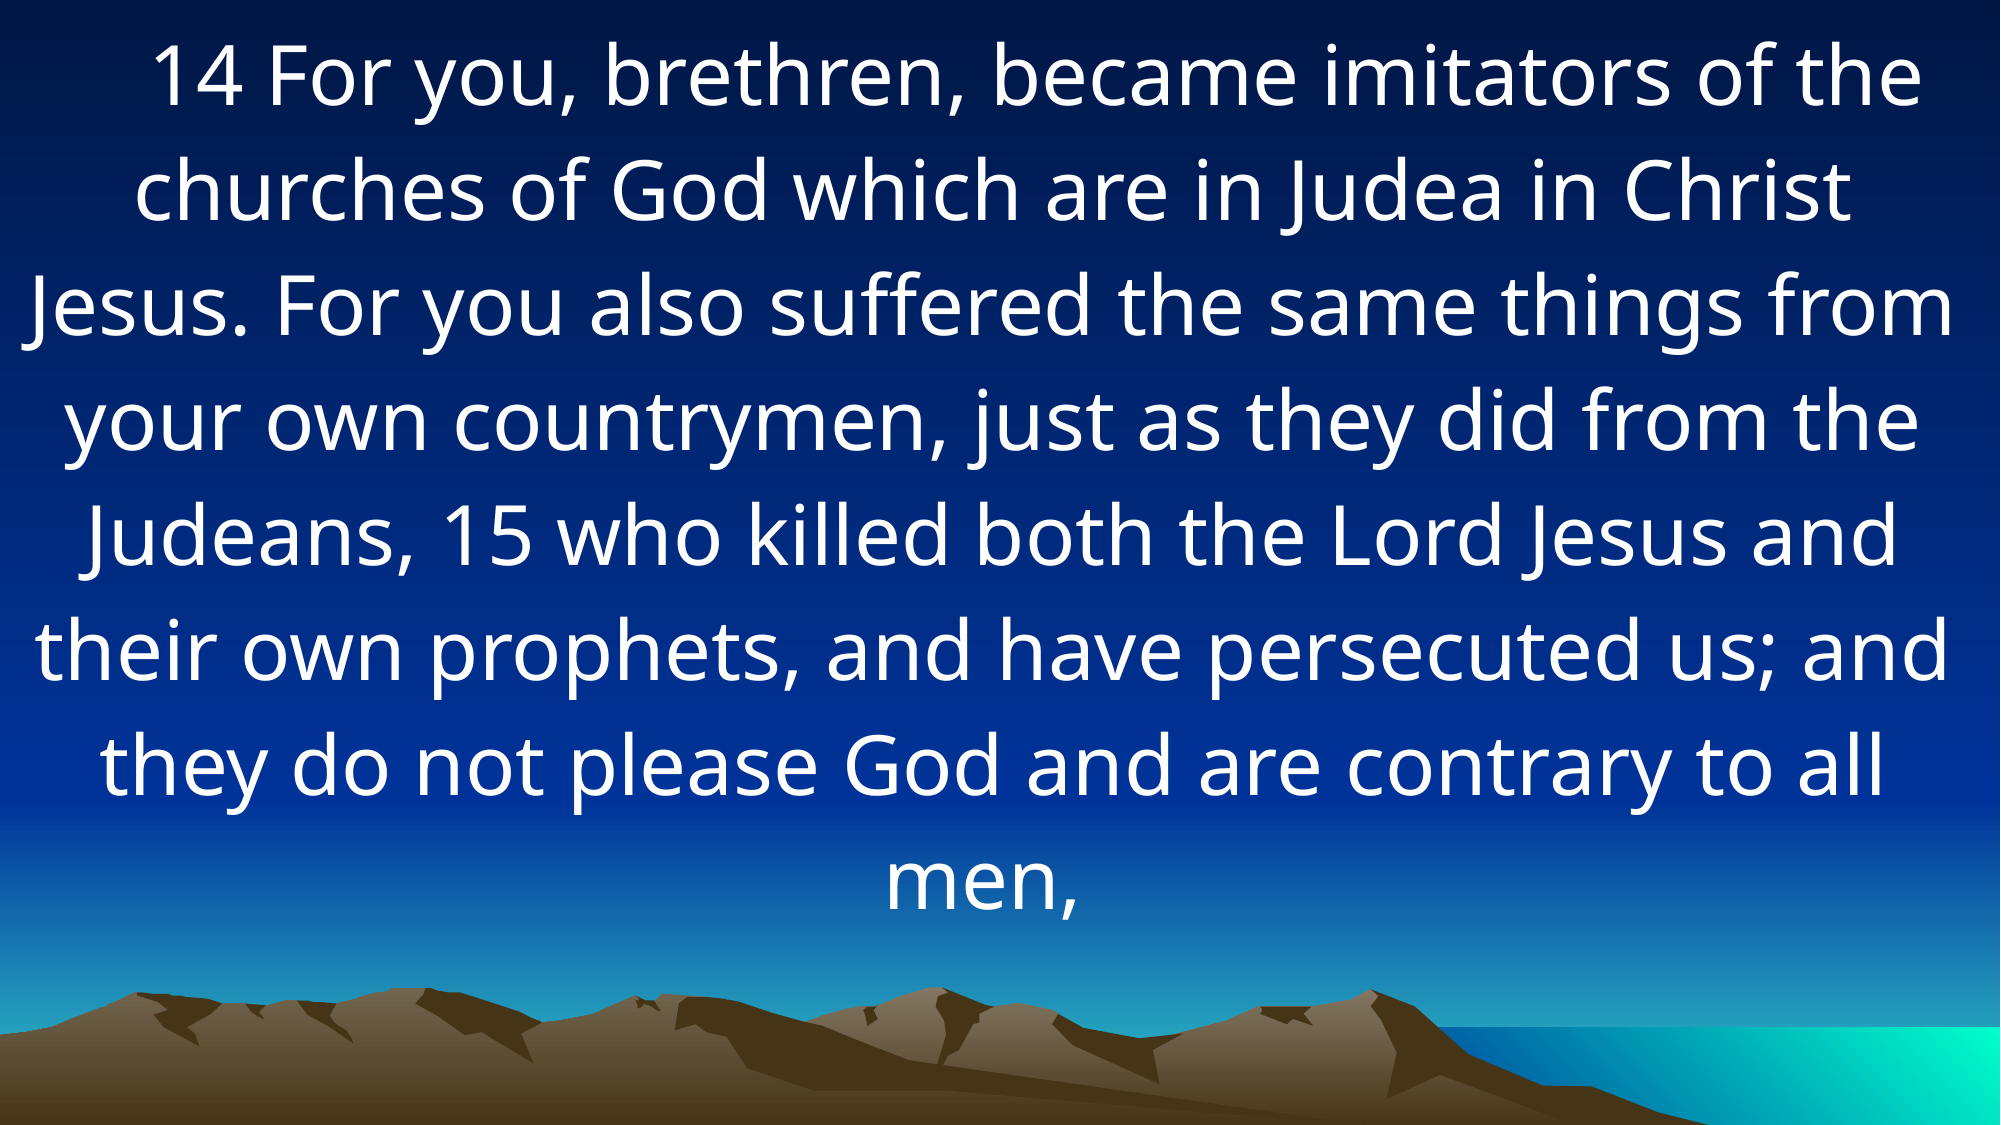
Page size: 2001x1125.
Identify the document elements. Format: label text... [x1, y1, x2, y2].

text_box 14 For you, brethren, became imitators of the churches of God which are in Judea in Christ Jesus. For you also suffered the same things from your own countrymen, just as they did from the Judeans, 15 who killed both the Lord Jesus and their own prophets, and have persecuted us; and they do not please God and are contrary to all men, [12, 0, 1975, 988]
